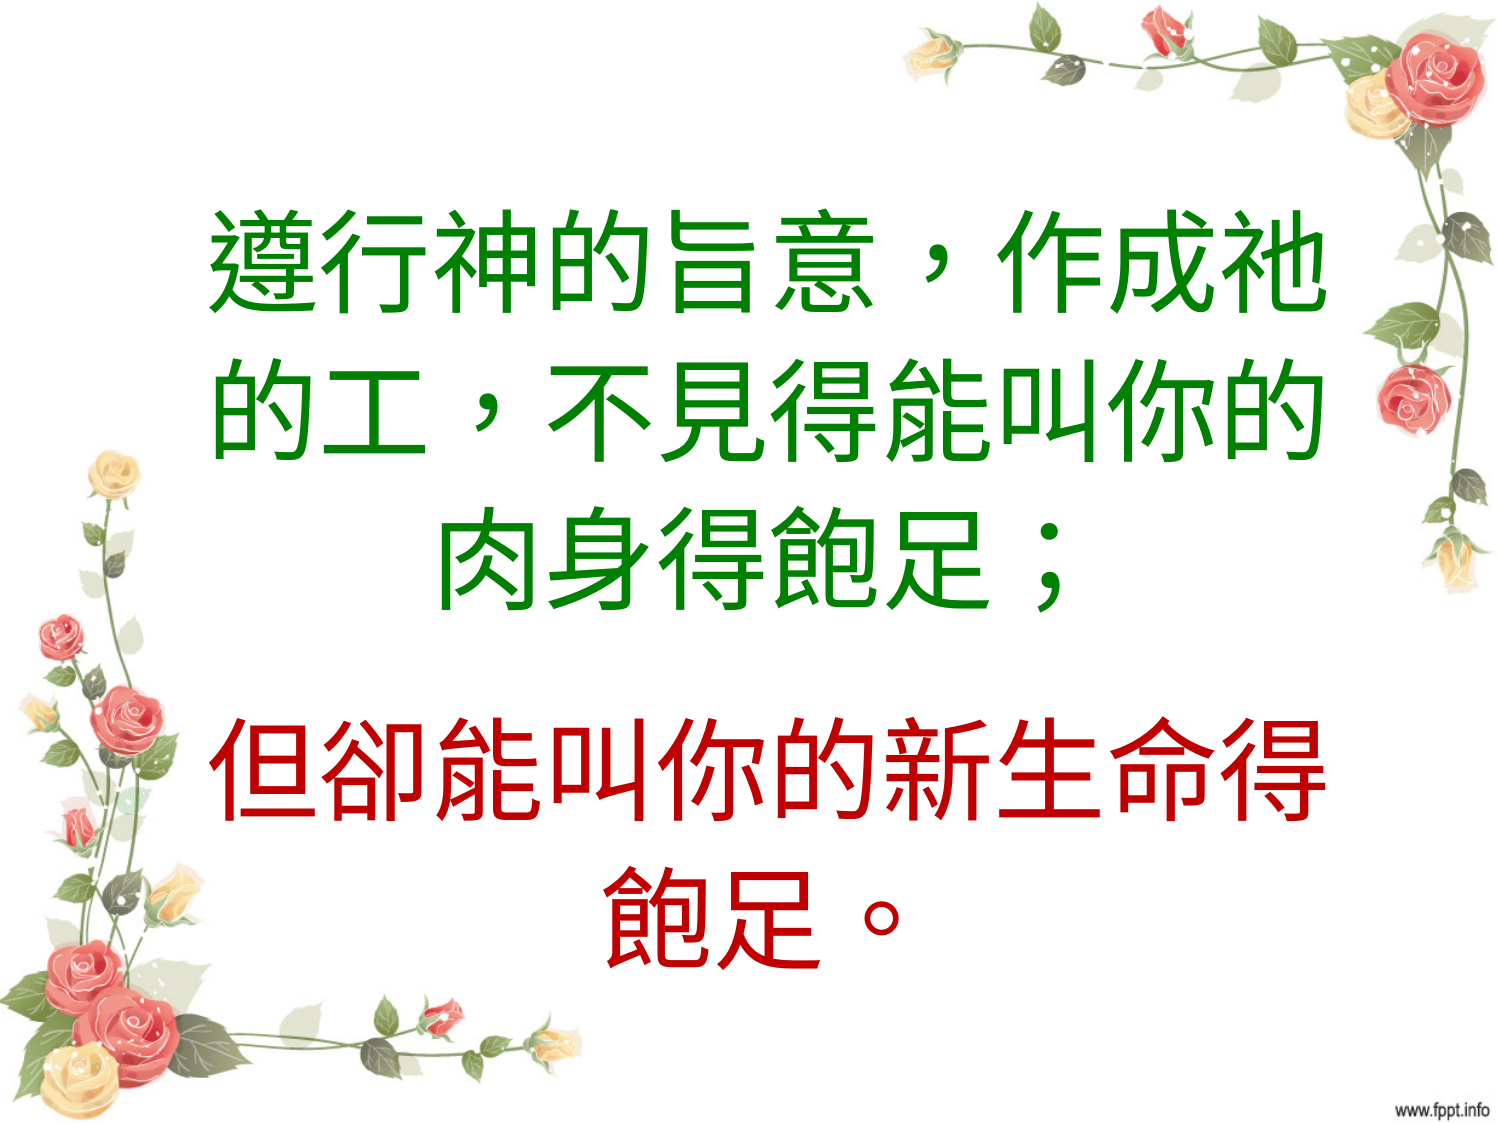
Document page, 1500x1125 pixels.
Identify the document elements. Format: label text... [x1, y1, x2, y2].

picture [0, 0, 1500, 1125]
list 遵行神的旨意，作成祂的工，不見得能叫你的肉身得飽足； 但卻能叫你的新生命得飽足。 [187, 112, 1351, 1051]
